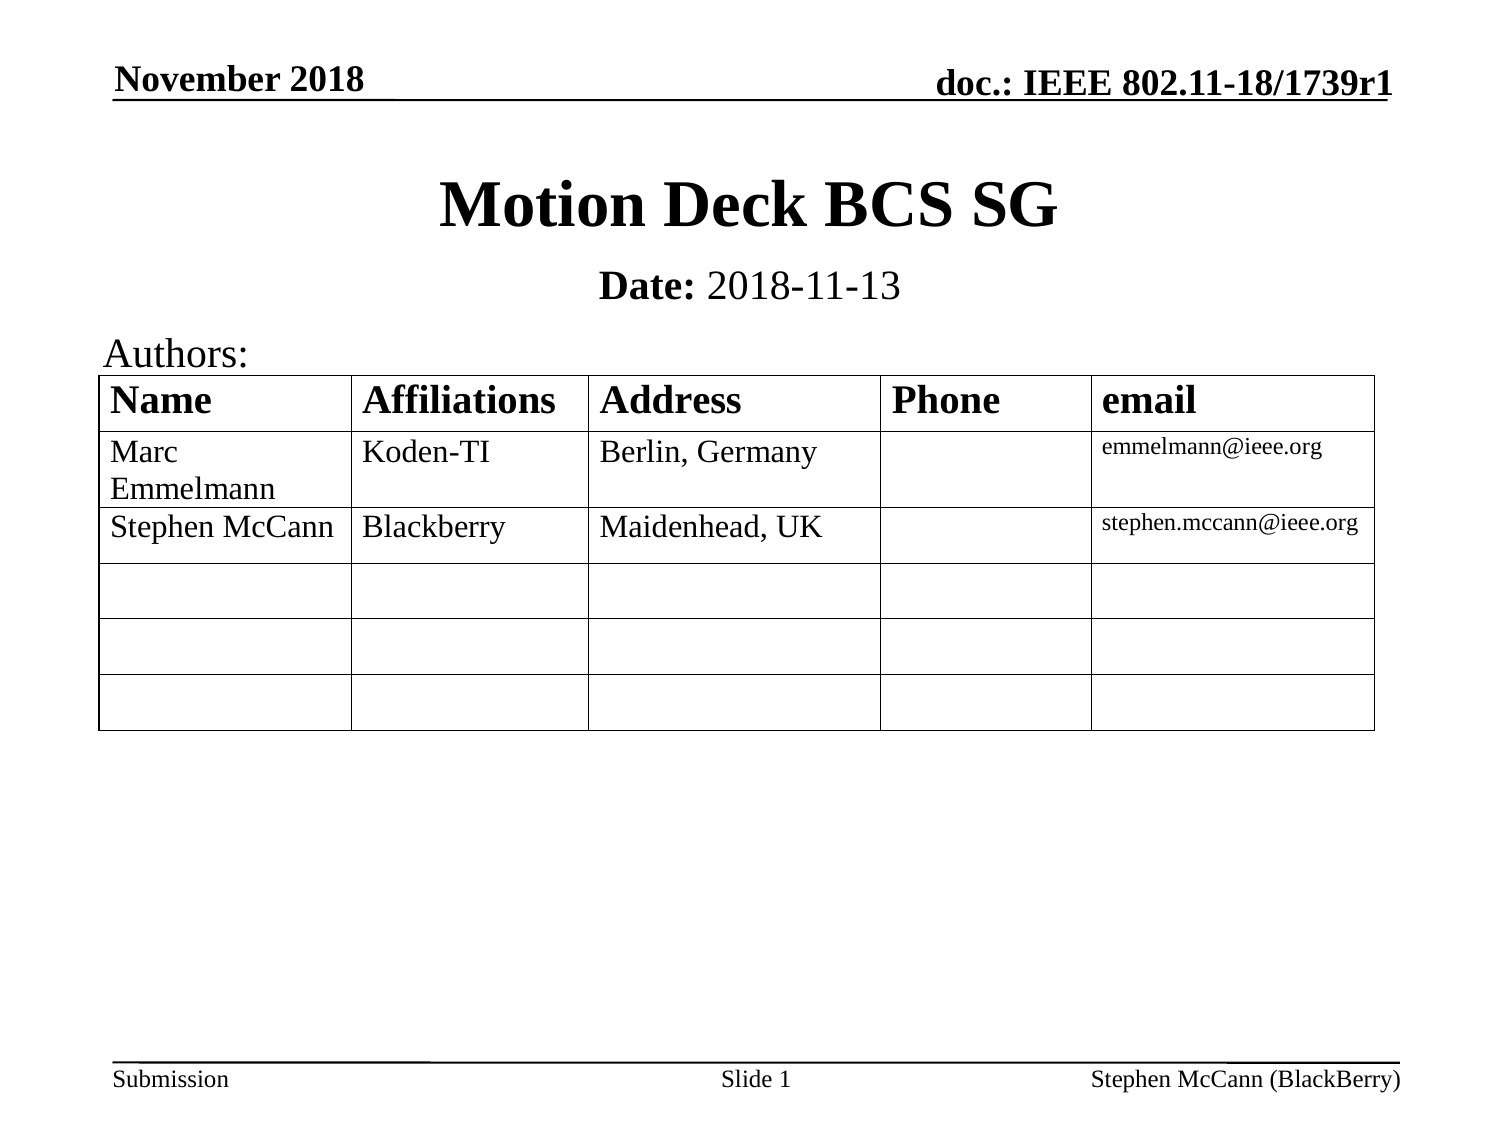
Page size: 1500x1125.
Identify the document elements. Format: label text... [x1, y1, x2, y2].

slide_number Slide 1 [712, 1061, 800, 1123]
title Motion Deck BCS SG [112, 112, 1388, 249]
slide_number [114, 54, 493, 100]
list Date: 2018-11-13 [112, 249, 1388, 316]
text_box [83, 374, 1405, 779]
text_box Authors: [87, 318, 325, 373]
footer Stephen McCann (BlackBerry) [902, 1061, 1402, 1093]
